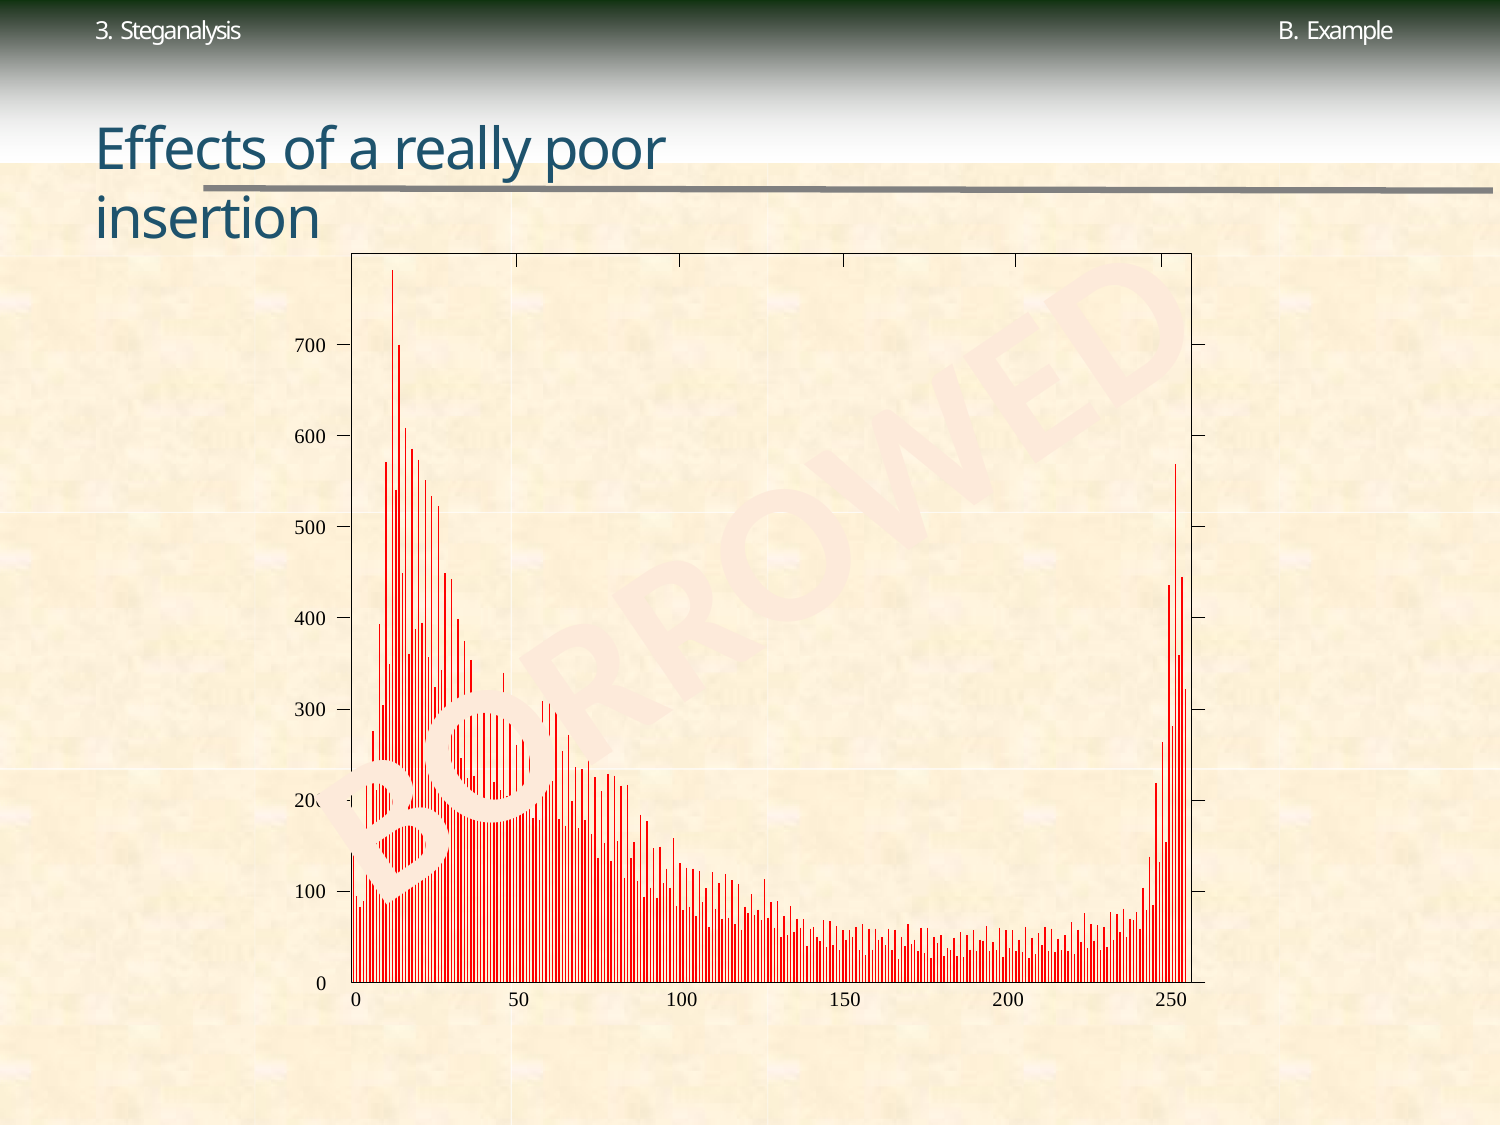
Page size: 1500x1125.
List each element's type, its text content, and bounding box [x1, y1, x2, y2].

text_box [359, 416, 1191, 983]
text_box [351, 253, 974, 677]
text_box 100 [662, 985, 703, 1011]
text_box 600 [290, 422, 332, 448]
text_box 200 [988, 985, 1030, 1011]
text_box 300 [290, 696, 323, 719]
text_box 0 [346, 985, 366, 1011]
text_box 50 [504, 985, 535, 1011]
text_box 400 [290, 605, 332, 630]
text_box 700 [290, 331, 332, 357]
picture [0, 0, 1500, 1125]
text_box 250 [1151, 985, 1193, 1011]
text_box Effects of a really poor insertion [90, 111, 874, 251]
text_box 3. Steganalysis [91, 14, 261, 45]
text_box BORROWED [31, 15, 1468, 1108]
text_box 500 [290, 514, 332, 539]
text_box B. Example [1273, 14, 1409, 45]
text_box 150 [825, 985, 866, 1011]
